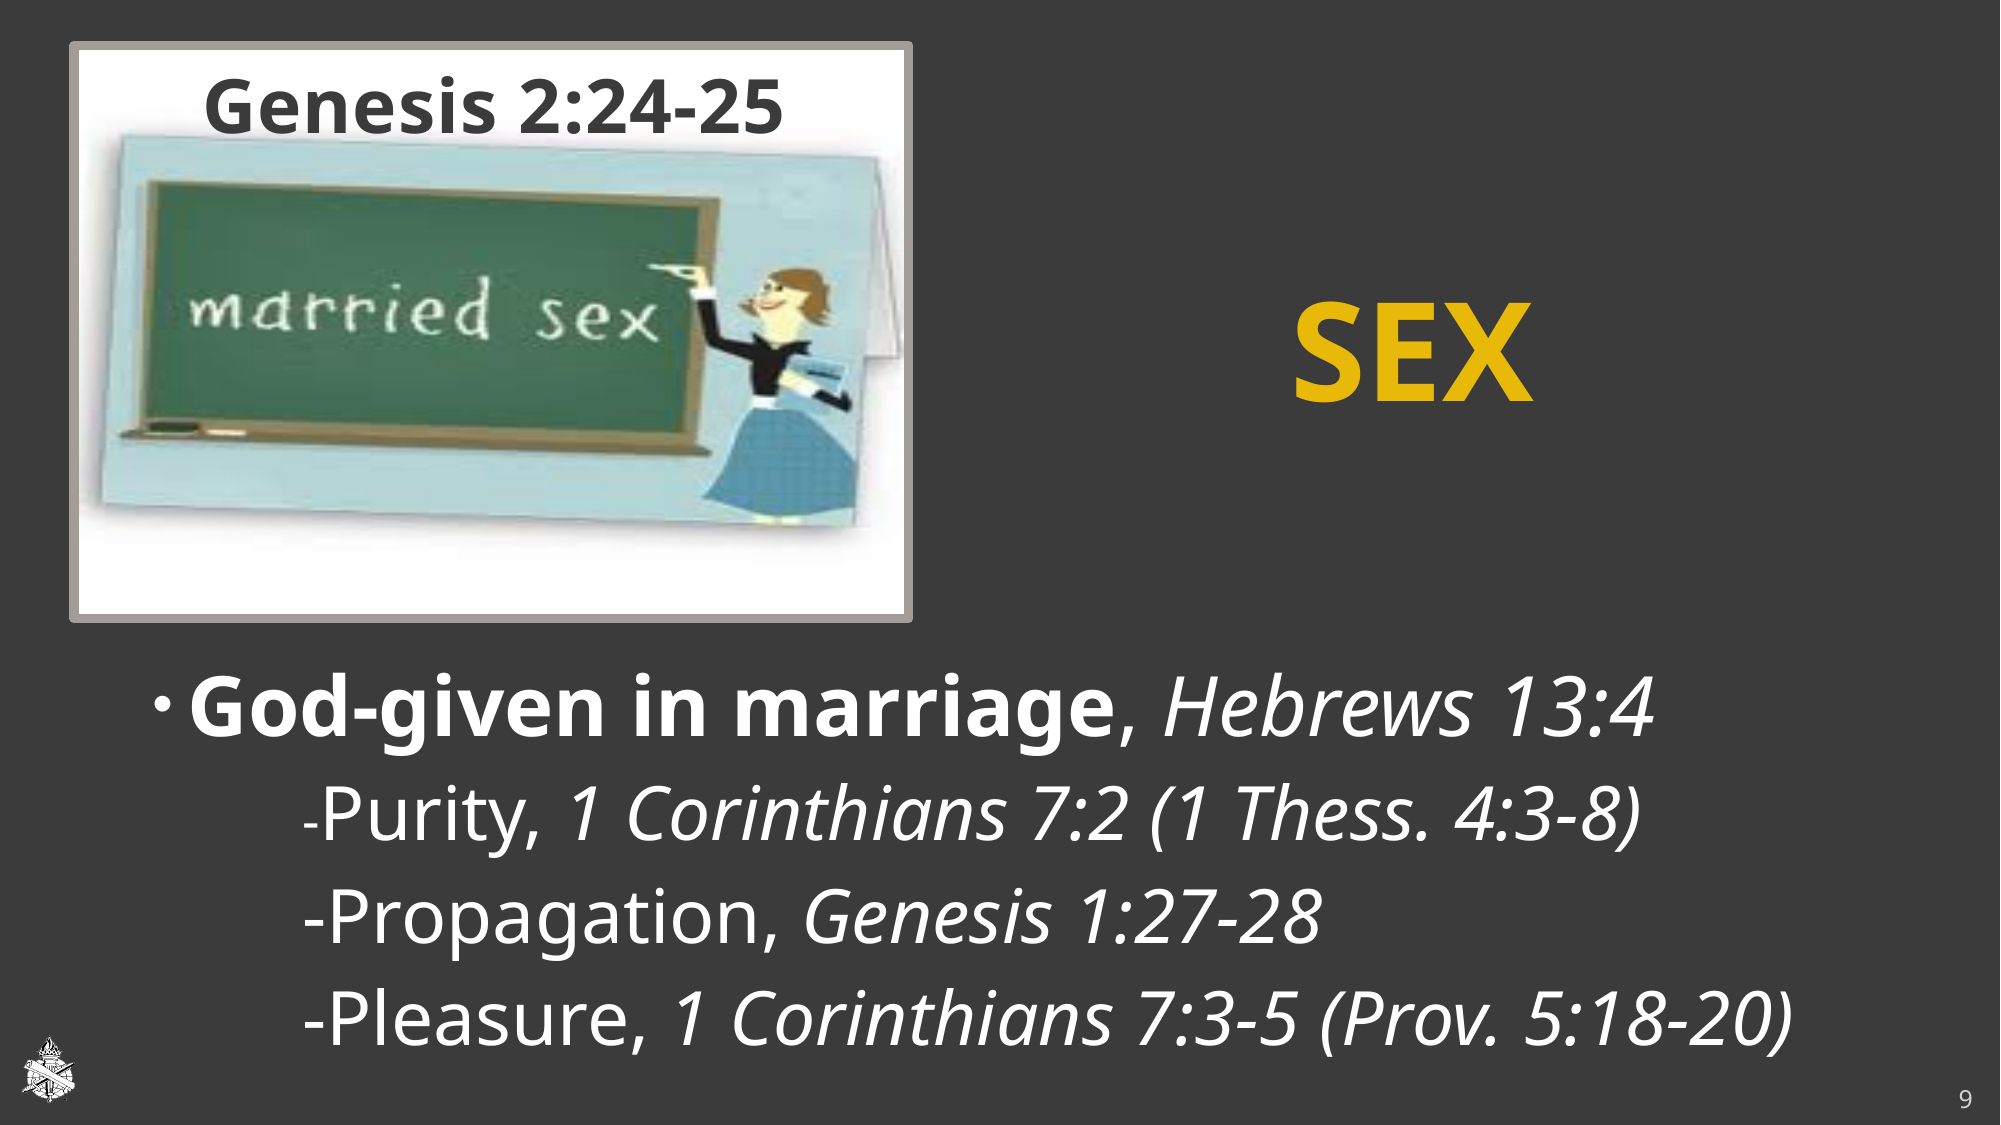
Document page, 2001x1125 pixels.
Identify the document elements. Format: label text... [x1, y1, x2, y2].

slide_number 9 [1787, 1075, 1988, 1117]
text_box Sex [1175, 256, 1650, 436]
picture [78, 49, 905, 615]
list God-given in marriage, Hebrews 13:4 -Purity, 1 Corinthians 7:2 (1 Thess. 4:3-8) -Propagation, Genesis 1:27-28 -Pleasure, 1 Corinthians 7:3-5 (Prov. 5:18-20) [137, 637, 1938, 1076]
picture [20, 1034, 76, 1104]
